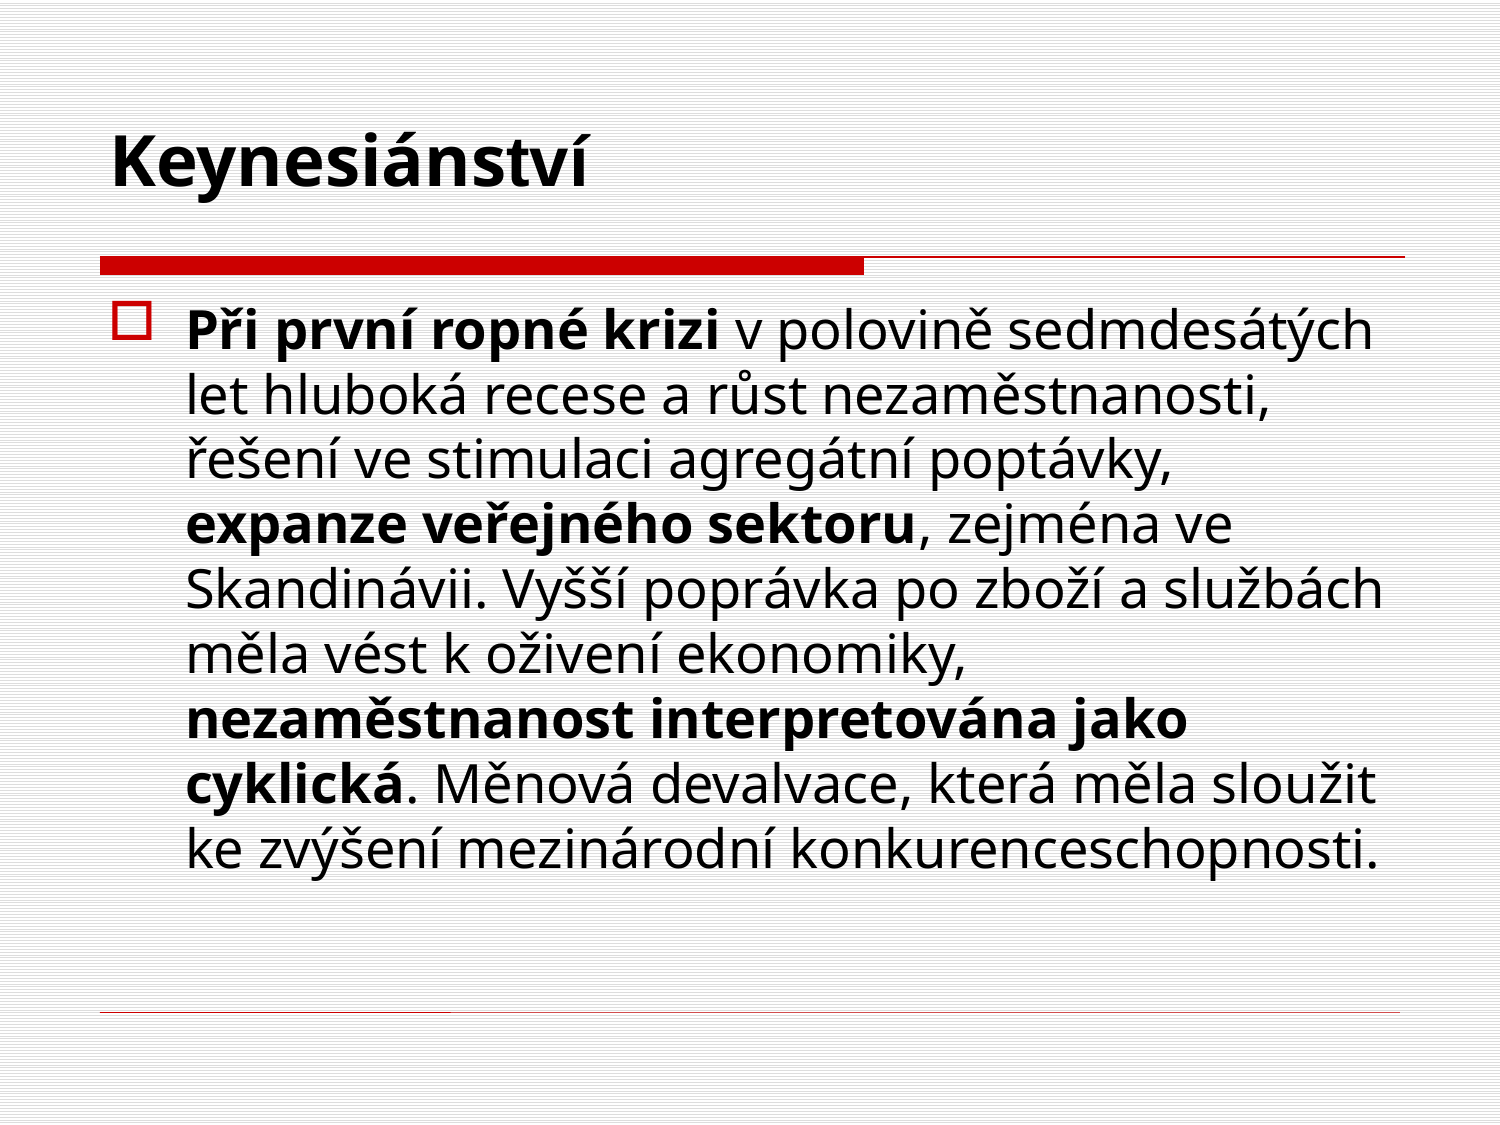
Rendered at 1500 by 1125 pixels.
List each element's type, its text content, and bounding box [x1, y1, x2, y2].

list Při první ropné krizi v polovině sedmdesátých let hluboká recese a růst nezaměstnanosti, řešení ve stimulaci agregátní poptávky, expanze veřejného sektoru, zejména ve Skandinávii. Vyšší poprávka po zboží a službách měla vést k oživení ekonomiky, nezaměstnanost interpretována jako cyklická. Měnová devalvace, která měla sloužit ke zvýšení mezinárodní konkurenceschopnosti. [92, 287, 1406, 988]
title Keynesiánství [94, 50, 1407, 209]
